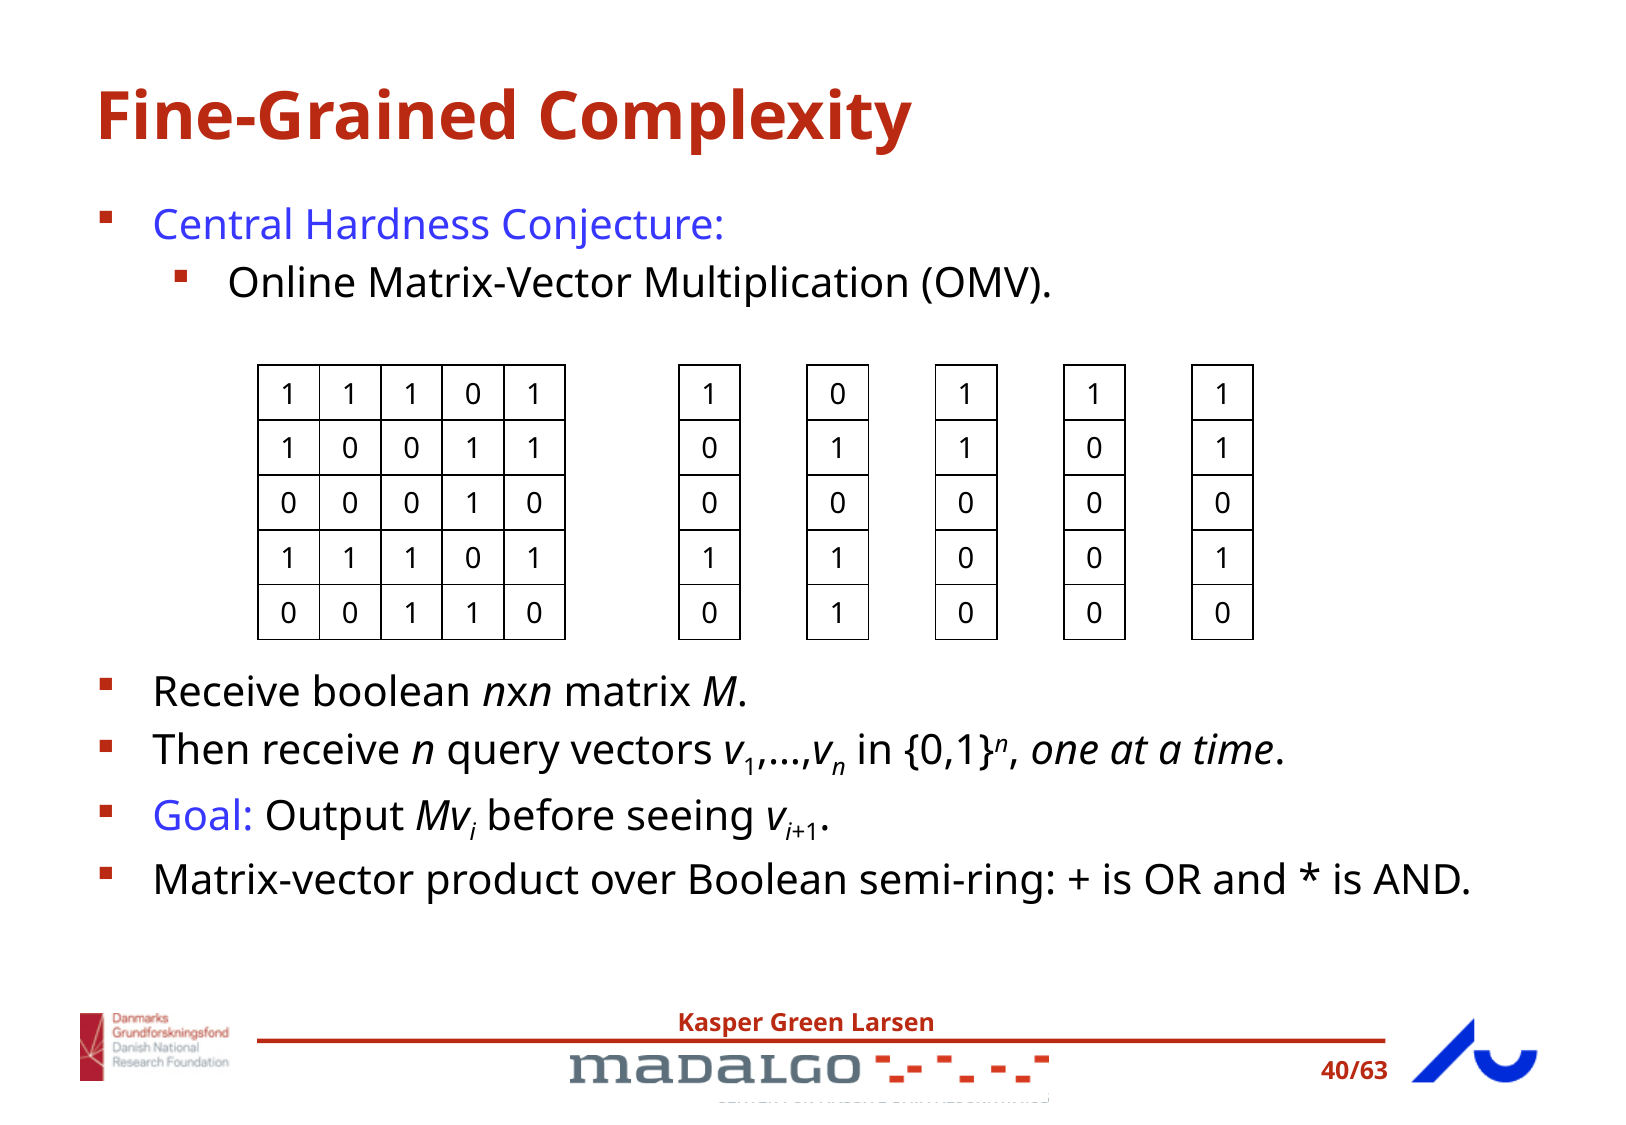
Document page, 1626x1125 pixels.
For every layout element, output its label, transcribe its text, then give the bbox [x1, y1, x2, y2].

table_cell 0 [936, 476, 996, 529]
table_cell 1 [808, 421, 868, 474]
table_cell 0 [1065, 531, 1124, 584]
table_cell 0 [382, 421, 441, 474]
table_cell 1 [259, 421, 319, 474]
table_cell 0 [320, 585, 380, 639]
table_cell 1 [936, 421, 996, 474]
table_header 1 [320, 366, 380, 419]
picture [80, 1013, 234, 1081]
table_cell 0 [320, 421, 380, 474]
text_box Central Hardness Conjecture: Online Matrix-Vector Multiplication (OMV). Receive boolean nxn matrix M. Then receive n query vectors v1,…,vn in {0,1}n, one at a time. Goal: Output Mvi before seeing vi+1. Matrix-vector product over Boolean semi-ring: + is OR and * is AND. [81, 190, 1533, 971]
table_cell 1 [680, 531, 739, 584]
table_cell 1 [382, 531, 441, 584]
table_cell 0 [1065, 421, 1124, 474]
table_cell 1 [808, 585, 868, 639]
table_cell 1 [320, 531, 380, 584]
table_cell 1 [443, 421, 503, 474]
picture [1411, 1014, 1539, 1089]
table_cell 0 [443, 531, 503, 584]
table_header 1 [680, 366, 739, 419]
table_header 1 [259, 366, 319, 419]
table_header 1 [1065, 366, 1124, 419]
table_cell 1 [505, 421, 564, 474]
table_cell 0 [1065, 585, 1124, 639]
table_cell 1 [443, 476, 503, 529]
table_cell 0 [808, 476, 868, 529]
table_header 1 [505, 366, 564, 419]
table_header 0 [443, 366, 503, 419]
table_cell 0 [505, 476, 564, 529]
table_cell 0 [1065, 476, 1124, 529]
table_cell 0 [680, 421, 739, 474]
table_header 1 [382, 366, 441, 419]
table_cell 1 [382, 585, 441, 639]
table_cell 0 [936, 585, 996, 639]
table_cell 0 [505, 585, 564, 639]
title Fine-Grained Complexity [79, 54, 1543, 171]
table_cell 1 [443, 585, 503, 639]
table_cell 0 [680, 585, 739, 639]
table_cell 1 [1193, 421, 1252, 474]
table_header 1 [936, 366, 996, 419]
table_header 0 [808, 366, 868, 419]
table_cell 1 [505, 531, 564, 584]
table_cell 1 [1193, 531, 1252, 584]
table_header 1 [1193, 366, 1252, 419]
picture [570, 1055, 1049, 1104]
table_cell 0 [382, 476, 441, 529]
table_cell 0 [936, 531, 996, 584]
table_cell 0 [1193, 585, 1252, 639]
table_cell 0 [320, 476, 380, 529]
table_cell 0 [259, 476, 319, 529]
table_cell 1 [259, 531, 319, 584]
table_cell 0 [1193, 476, 1252, 529]
table_cell 0 [680, 476, 739, 529]
table_cell 1 [808, 531, 868, 584]
table_cell 0 [259, 585, 319, 639]
